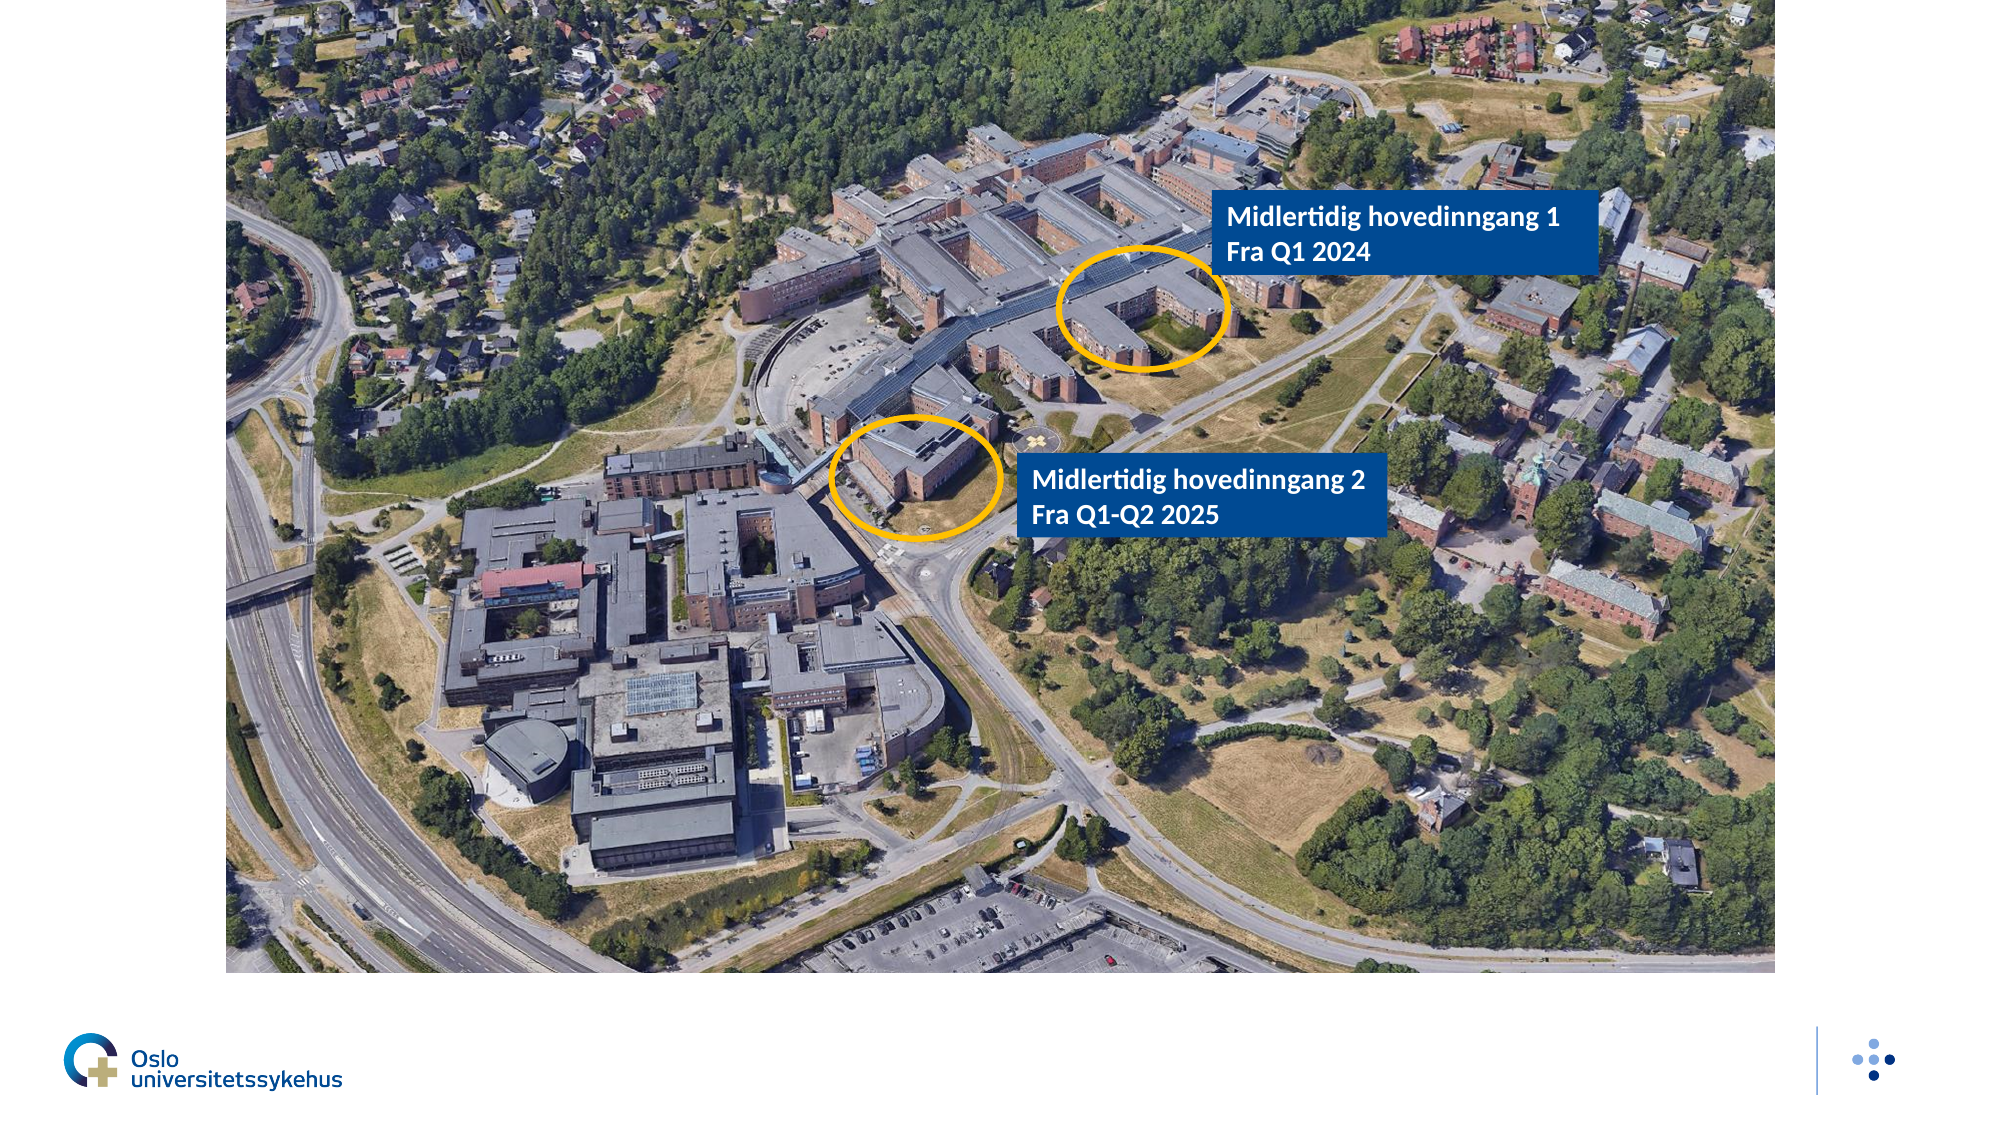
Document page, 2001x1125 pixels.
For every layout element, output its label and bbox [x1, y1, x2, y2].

picture [63, 1032, 342, 1092]
picture [1816, 1026, 1895, 1095]
picture [226, 0, 1775, 973]
picture [63, 1032, 89, 1056]
